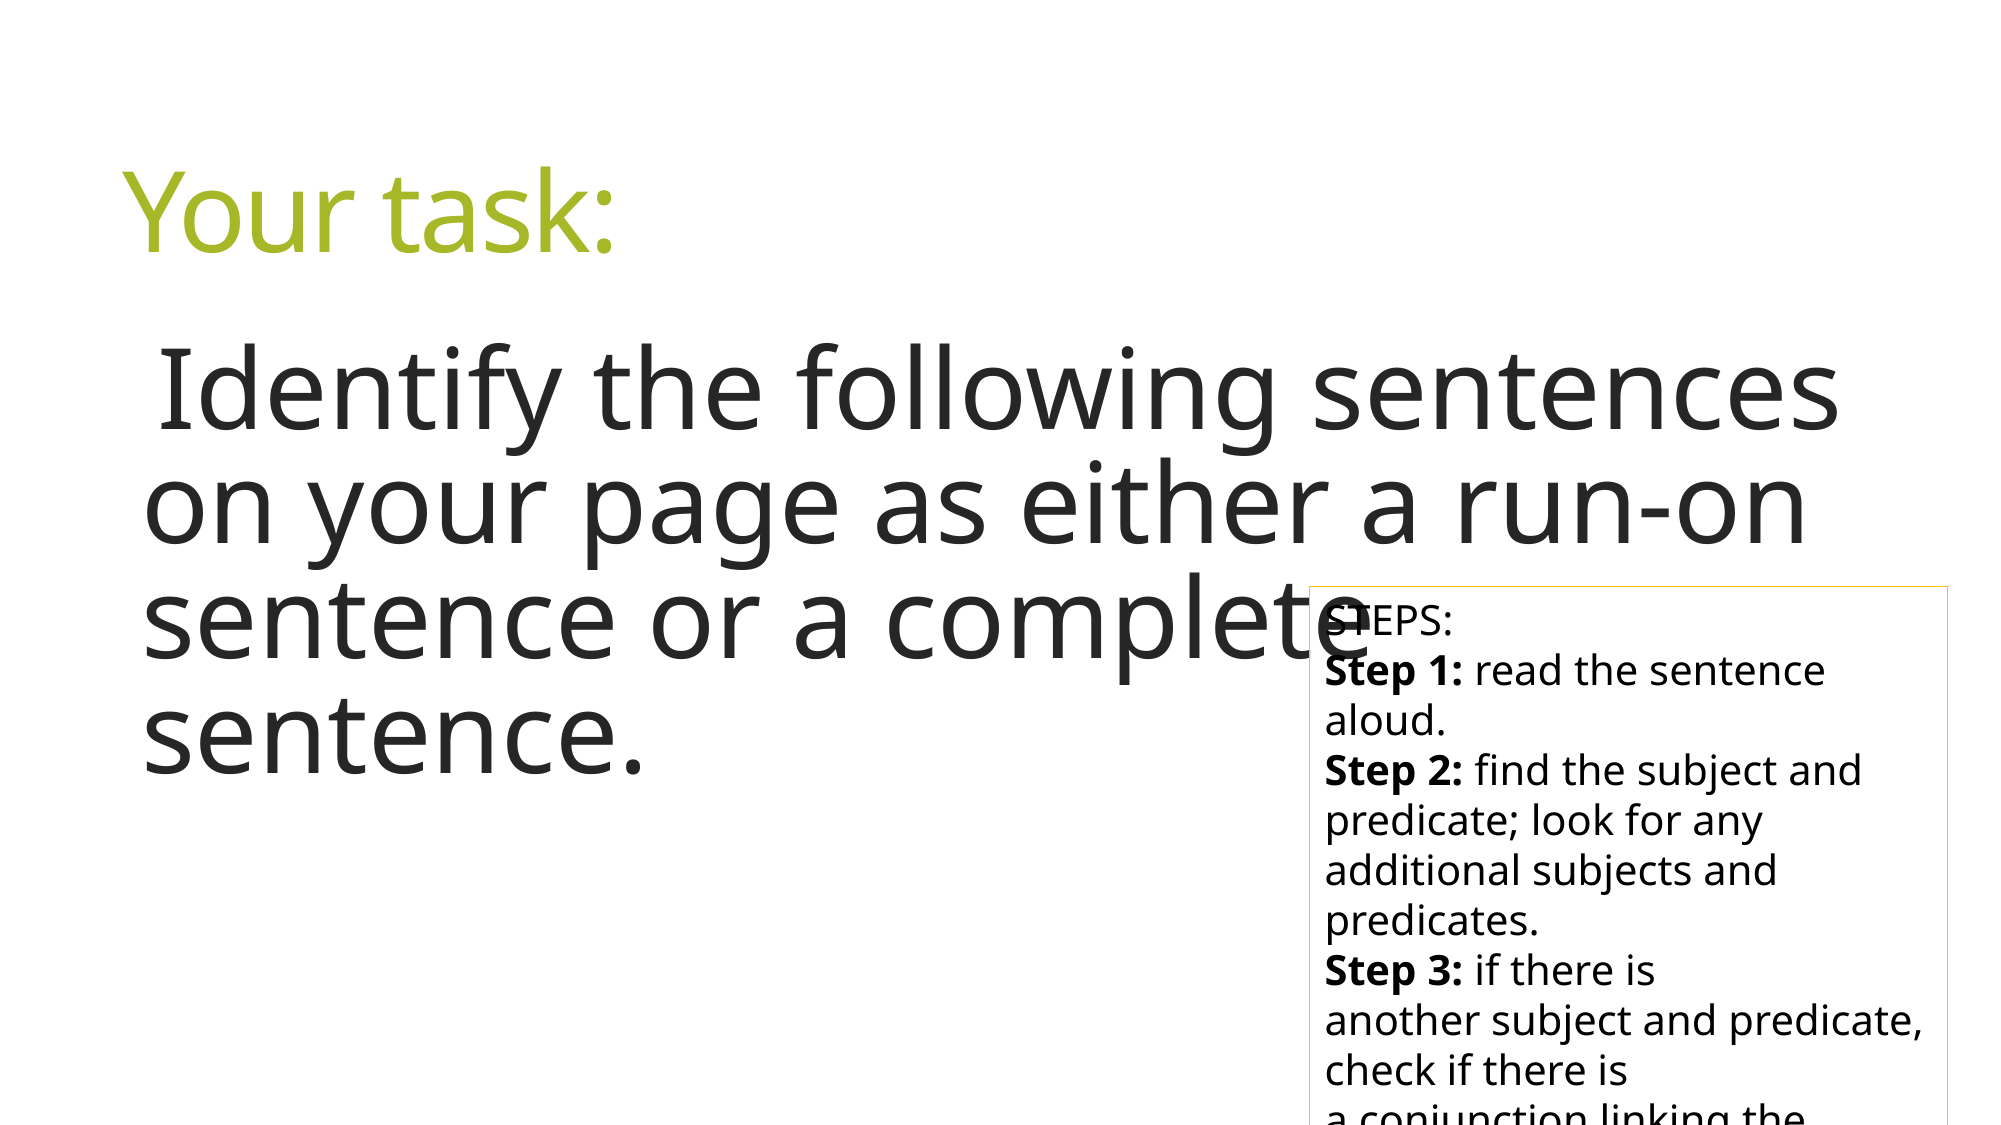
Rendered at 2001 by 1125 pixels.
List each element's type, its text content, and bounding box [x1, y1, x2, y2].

list Identify the following sentences on your page as either a run-on sentence or a complete sentence. [111, 329, 1876, 948]
text_box STEPS: Step 1: read the sentence aloud. Step 2: find the subject and predicate; look for any additional subjects and predicates. Step 3: if there is another subject and predicate, check if there is a conjunction linking the sentences. [1309, 586, 1948, 1125]
title Your task: [107, 81, 1875, 354]
